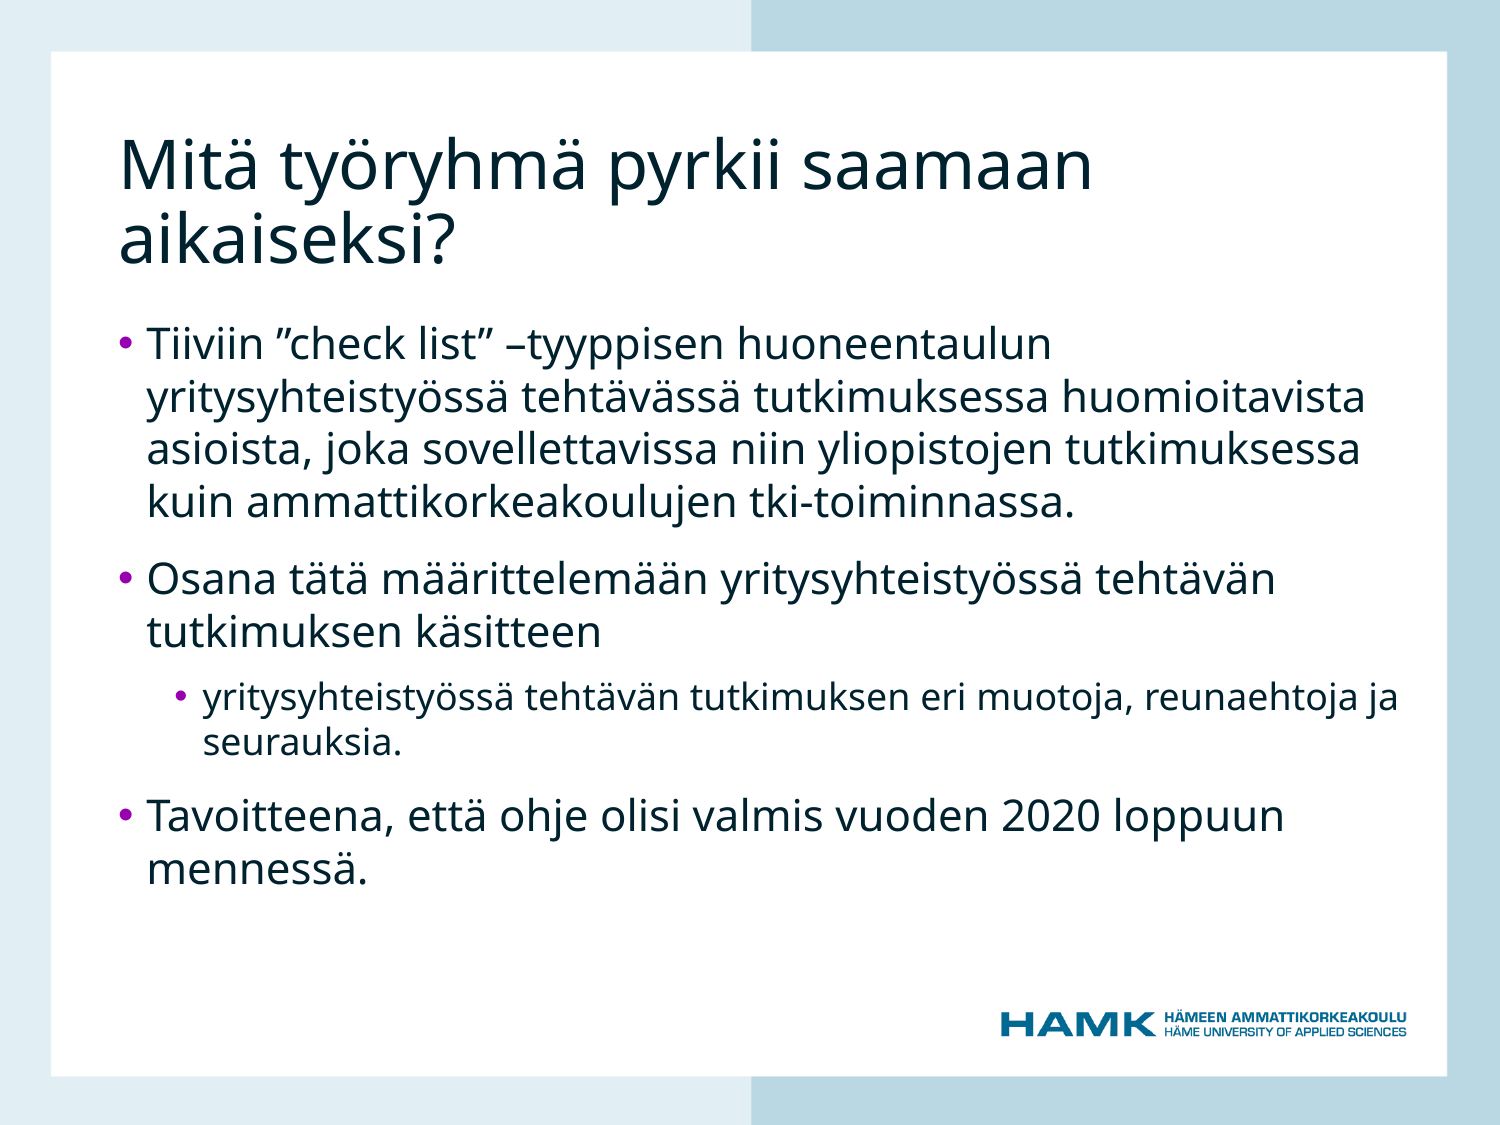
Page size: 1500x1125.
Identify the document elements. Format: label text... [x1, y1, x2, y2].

list Tiiviin ”check list” –tyyppisen huoneentaulun yritysyhteistyössä tehtävässä tutkimuksessa huomioitavista asioista, joka sovellettavissa niin yliopistojen tutkimuksessa kuin ammattikorkeakoulujen tki-toiminnassa. Osana tätä määrittelemään yritysyhteistyössä tehtävän tutkimuksen käsitteen yritysyhteistyössä tehtävän tutkimuksen eri muotoja, reunaehtoja ja seurauksia. Tavoitteena, että ohje olisi valmis vuoden 2020 loppuun mennessä. [103, 308, 1429, 956]
title Mitä työryhmä pyrkii saamaan aikaiseksi? [103, 68, 1366, 287]
picture [0, 0, 1500, 1125]
